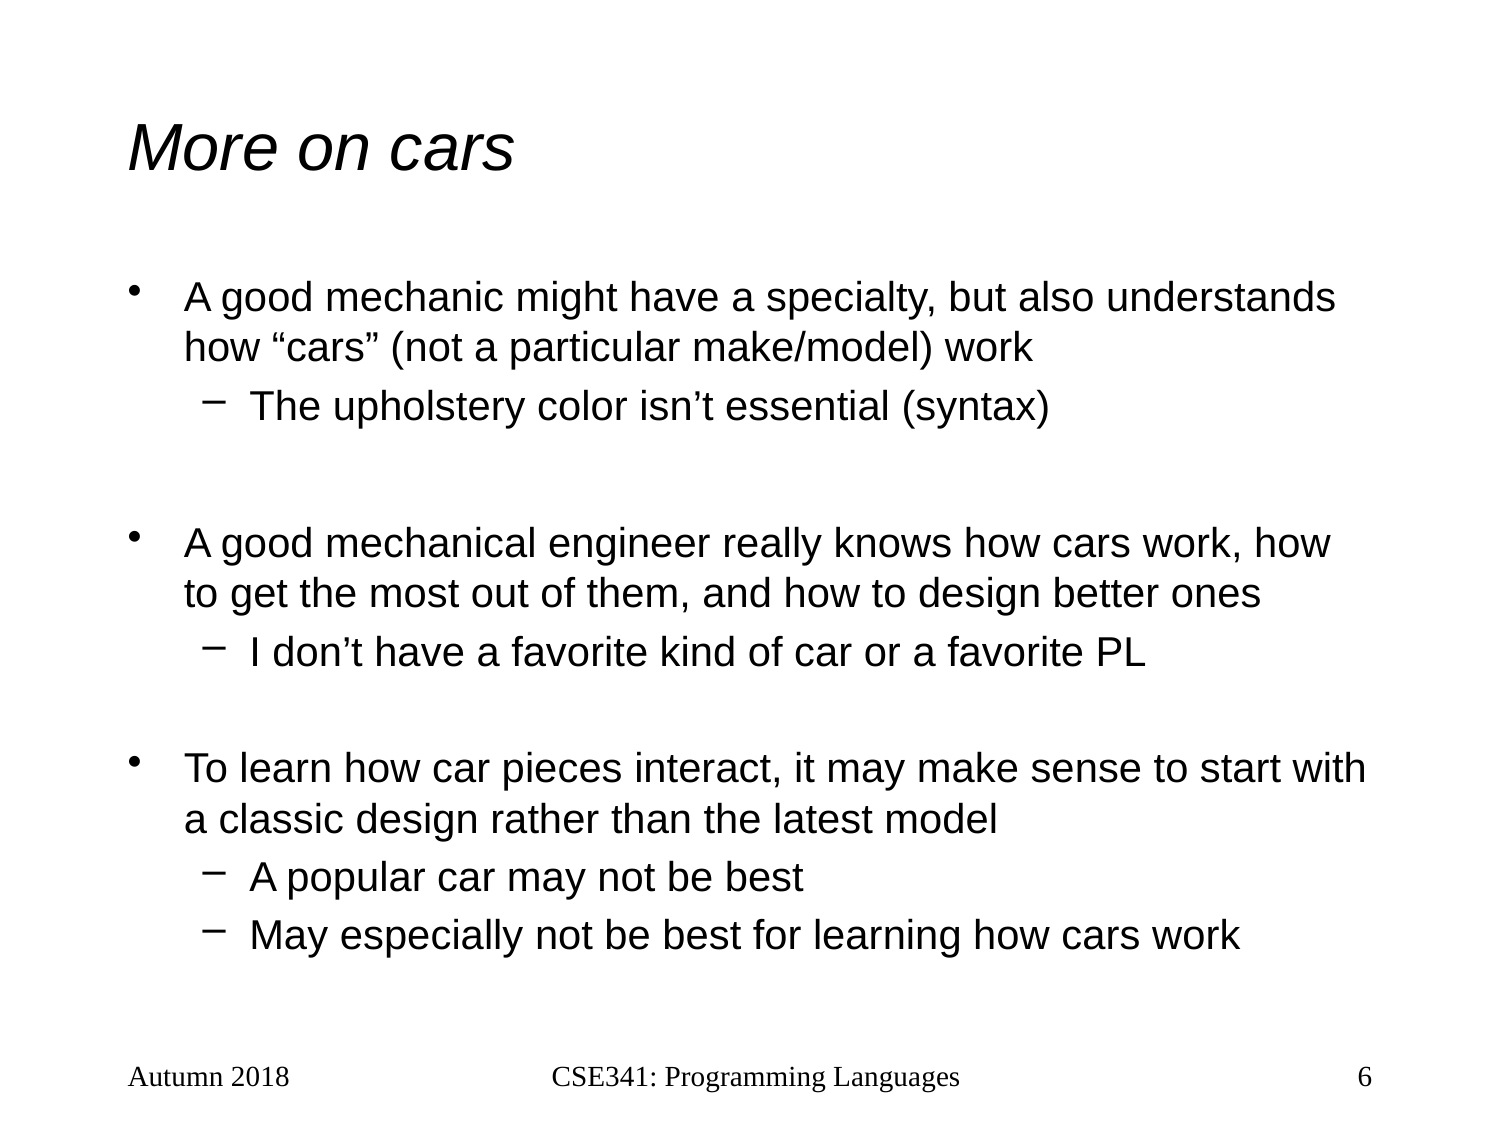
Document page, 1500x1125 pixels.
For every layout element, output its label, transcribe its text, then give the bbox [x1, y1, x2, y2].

footer CSE341: Programming Languages [474, 1049, 1038, 1125]
list A good mechanic might have a specialty, but also understands how “cars” (not a particular make/model) work The upholstery color isn’t essential (syntax) A good mechanical engineer really knows how cars work, how to get the most out of them, and how to design better ones I don’t have a favorite kind of car or a favorite PL To learn how car pieces interact, it may make sense to start with a classic design rather than the latest model A popular car may not be best May especially not be best for learning how cars work [112, 262, 1388, 1001]
slide_number Autumn 2018 [112, 1049, 426, 1125]
title More on cars [112, 49, 1388, 238]
slide_number 6 [1074, 1049, 1388, 1125]
